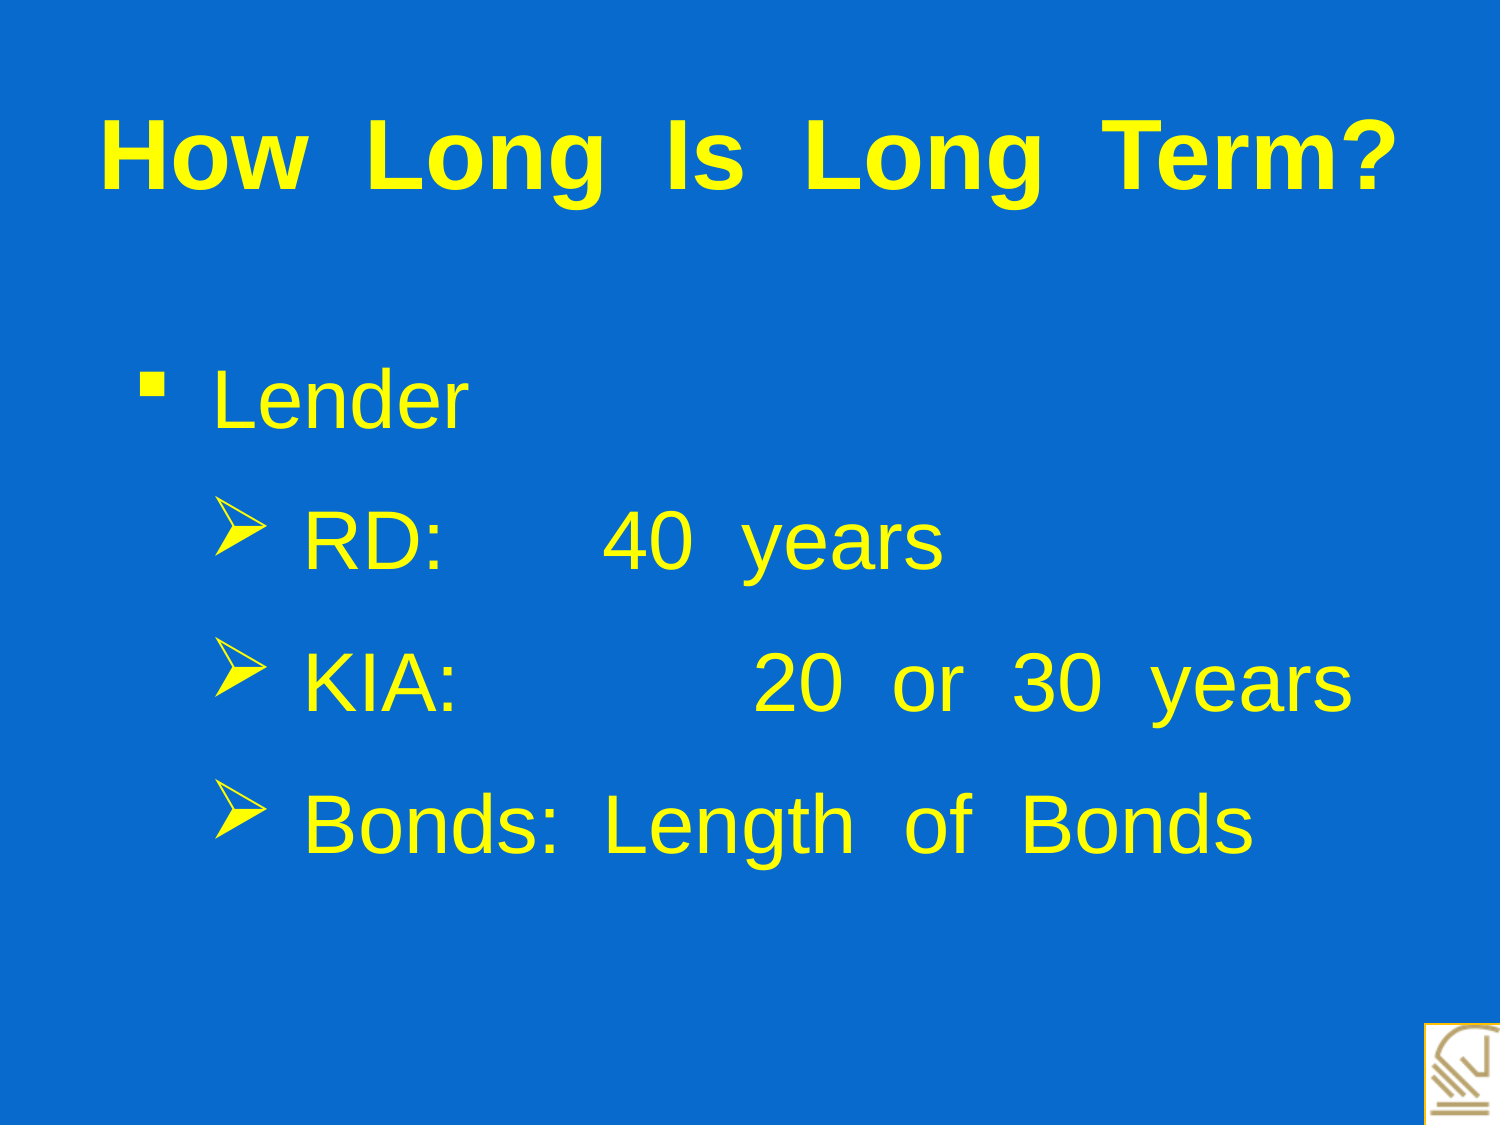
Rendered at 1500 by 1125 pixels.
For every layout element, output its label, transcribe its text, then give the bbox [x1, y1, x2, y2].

text_box Lender RD: 40 years KIA: 20 or 30 years Bonds: Length of Bonds [46, 337, 1459, 878]
picture [1425, 1024, 1500, 1125]
title How Long Is Long Term? [0, 50, 1500, 250]
